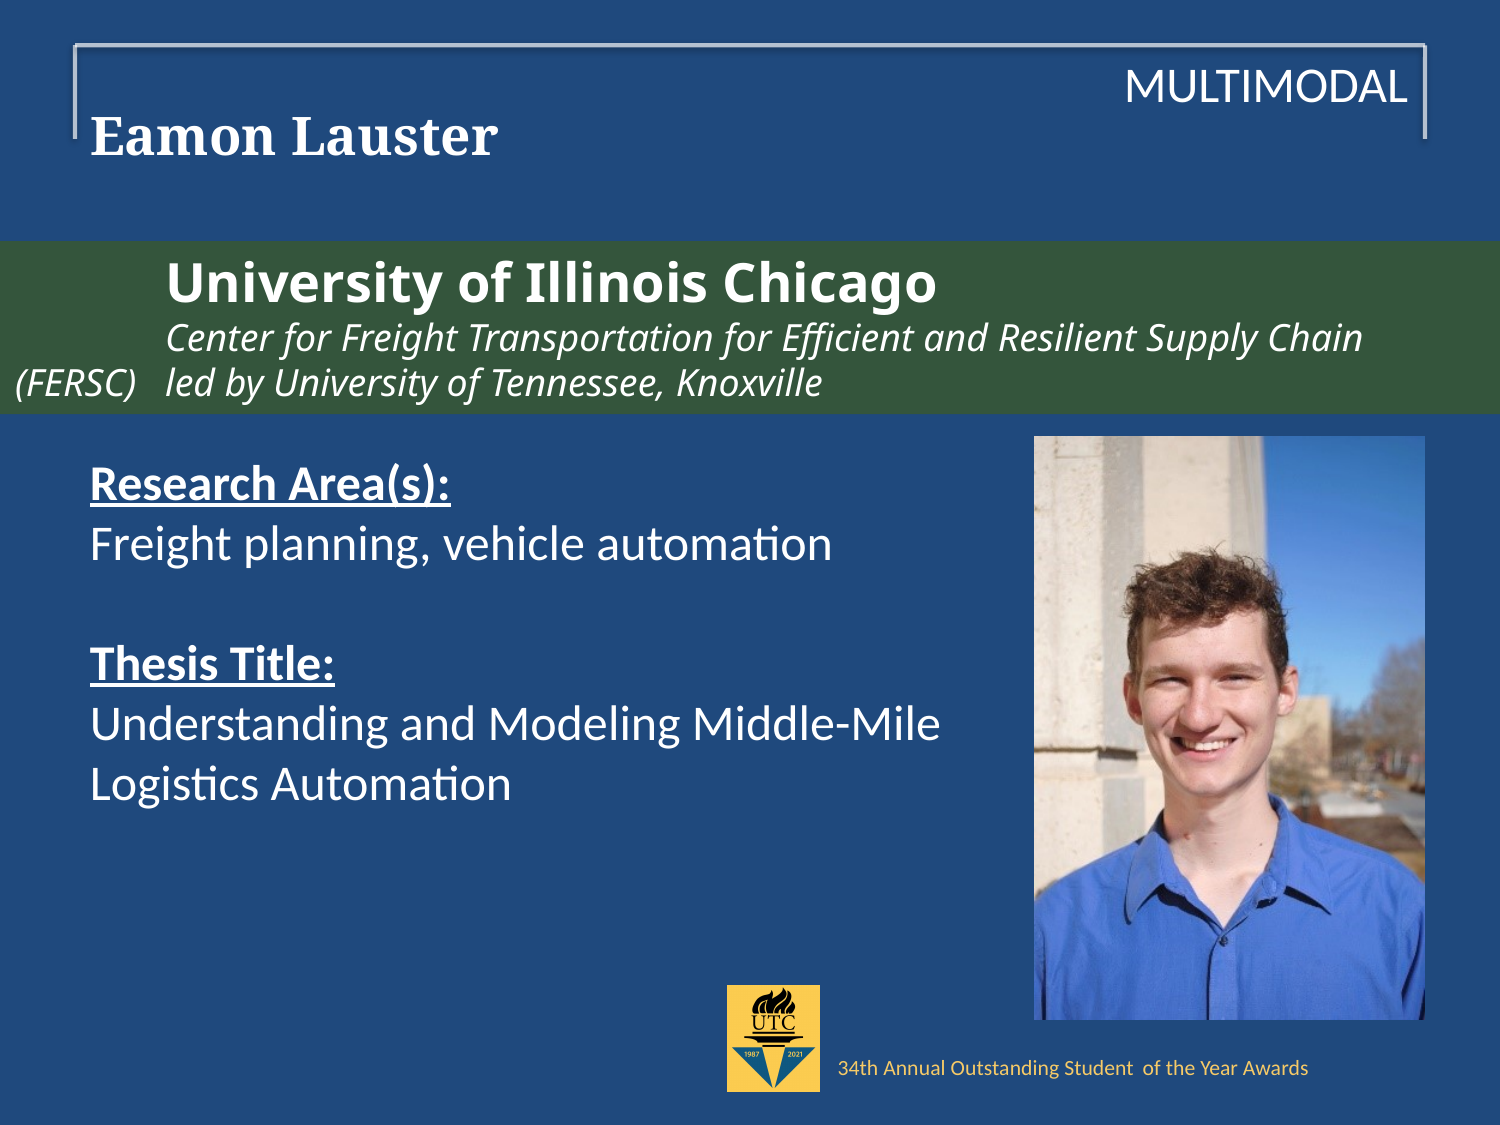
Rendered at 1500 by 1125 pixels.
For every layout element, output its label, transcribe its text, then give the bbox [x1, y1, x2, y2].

list University of Illinois Chicago Center for Freight Transportation for Efficient and Resilient Supply Chain (FERSC) led by University of Tennessee, Knoxville [0, 241, 1500, 415]
title Eamon Lauster [75, 53, 1425, 241]
text_box MULTIMODAL [1097, 45, 1423, 53]
text_box Research Area(s): Freight planning, vehicle automation Thesis Title: Understanding and Modeling Middle-Mile Logistics Automation [74, 442, 983, 818]
picture [727, 985, 820, 1092]
footer 34th Annual Outstanding Student of the Year Awards [822, 1041, 1407, 1102]
picture [1034, 435, 1426, 1020]
